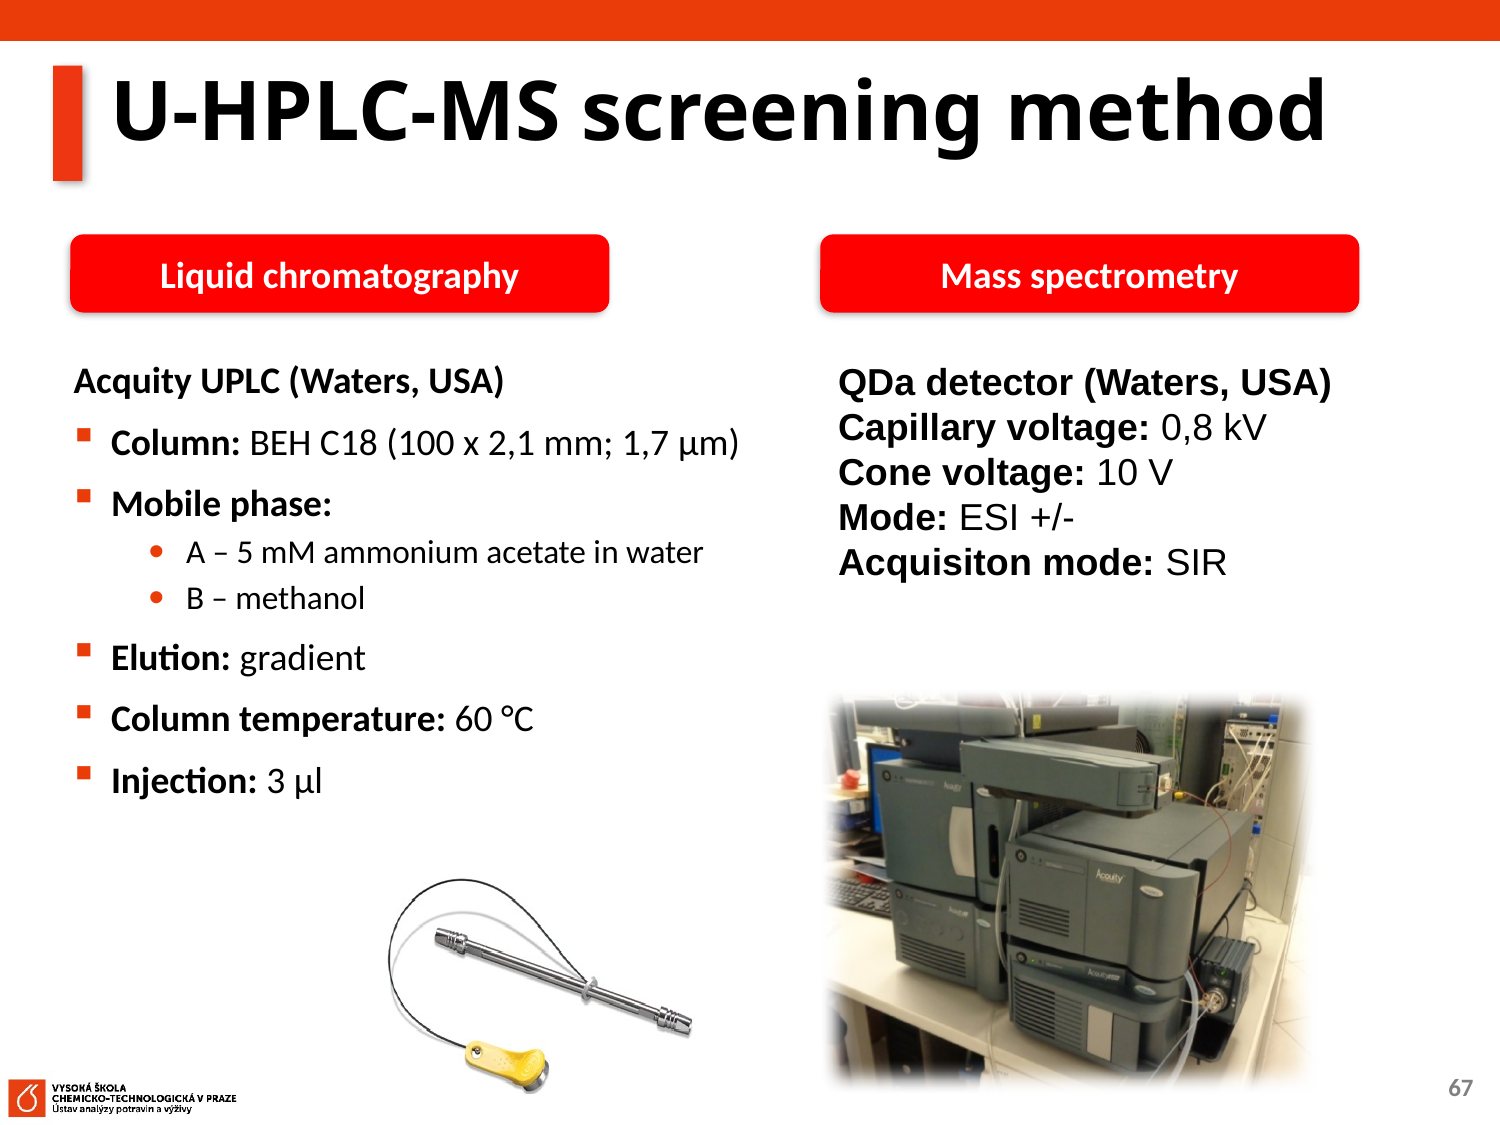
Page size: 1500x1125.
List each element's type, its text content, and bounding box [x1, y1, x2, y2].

picture [820, 688, 1318, 1094]
picture [0, 1071, 244, 1125]
title U-HPLC-MS screening method [94, 60, 1460, 167]
text_box QDa detector (Waters, USA) Capillary voltage: 0,8 kV Cone voltage: 10 V Mode: ESI +/- Acquisiton mode: SIR [823, 350, 1347, 636]
text_box Liquid chromatography [69, 233, 611, 314]
text_box Mass spectrometry [819, 233, 1361, 314]
list Acquity UPLC (Waters, USA) Column: BEH C18 (100 x 2,1 mm; 1,7 μm) Mobile phase: A – 5 mM ammonium acetate in water B – methanol Elution: gradient Column temperature: 60 °C Injection: 3 μl [58, 354, 809, 907]
picture [383, 877, 696, 1094]
